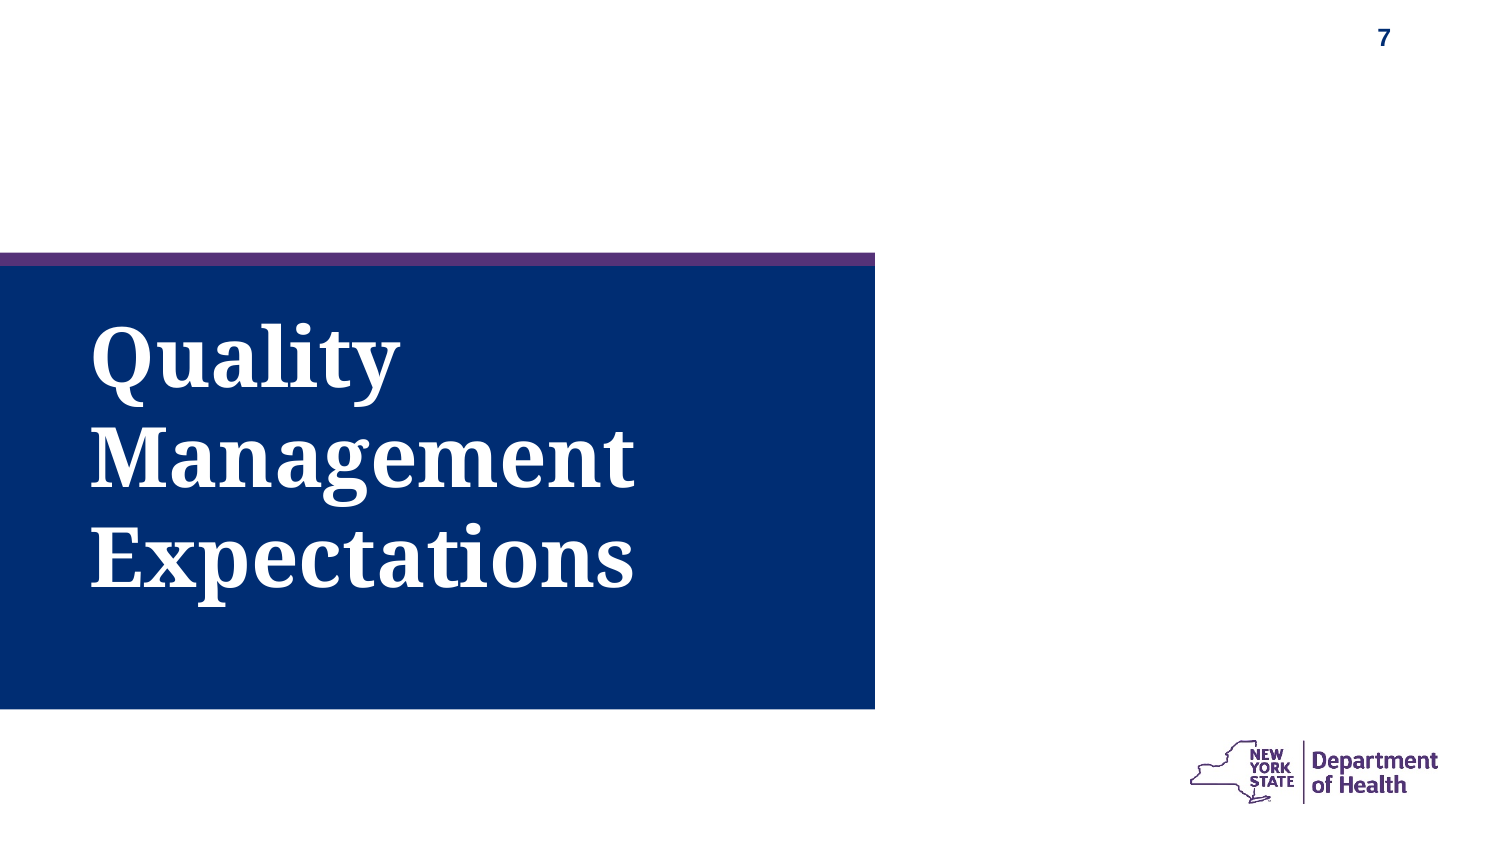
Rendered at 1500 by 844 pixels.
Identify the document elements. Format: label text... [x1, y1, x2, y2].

text_box Quality Management Expectations [74, 296, 825, 612]
picture [1190, 740, 1438, 804]
